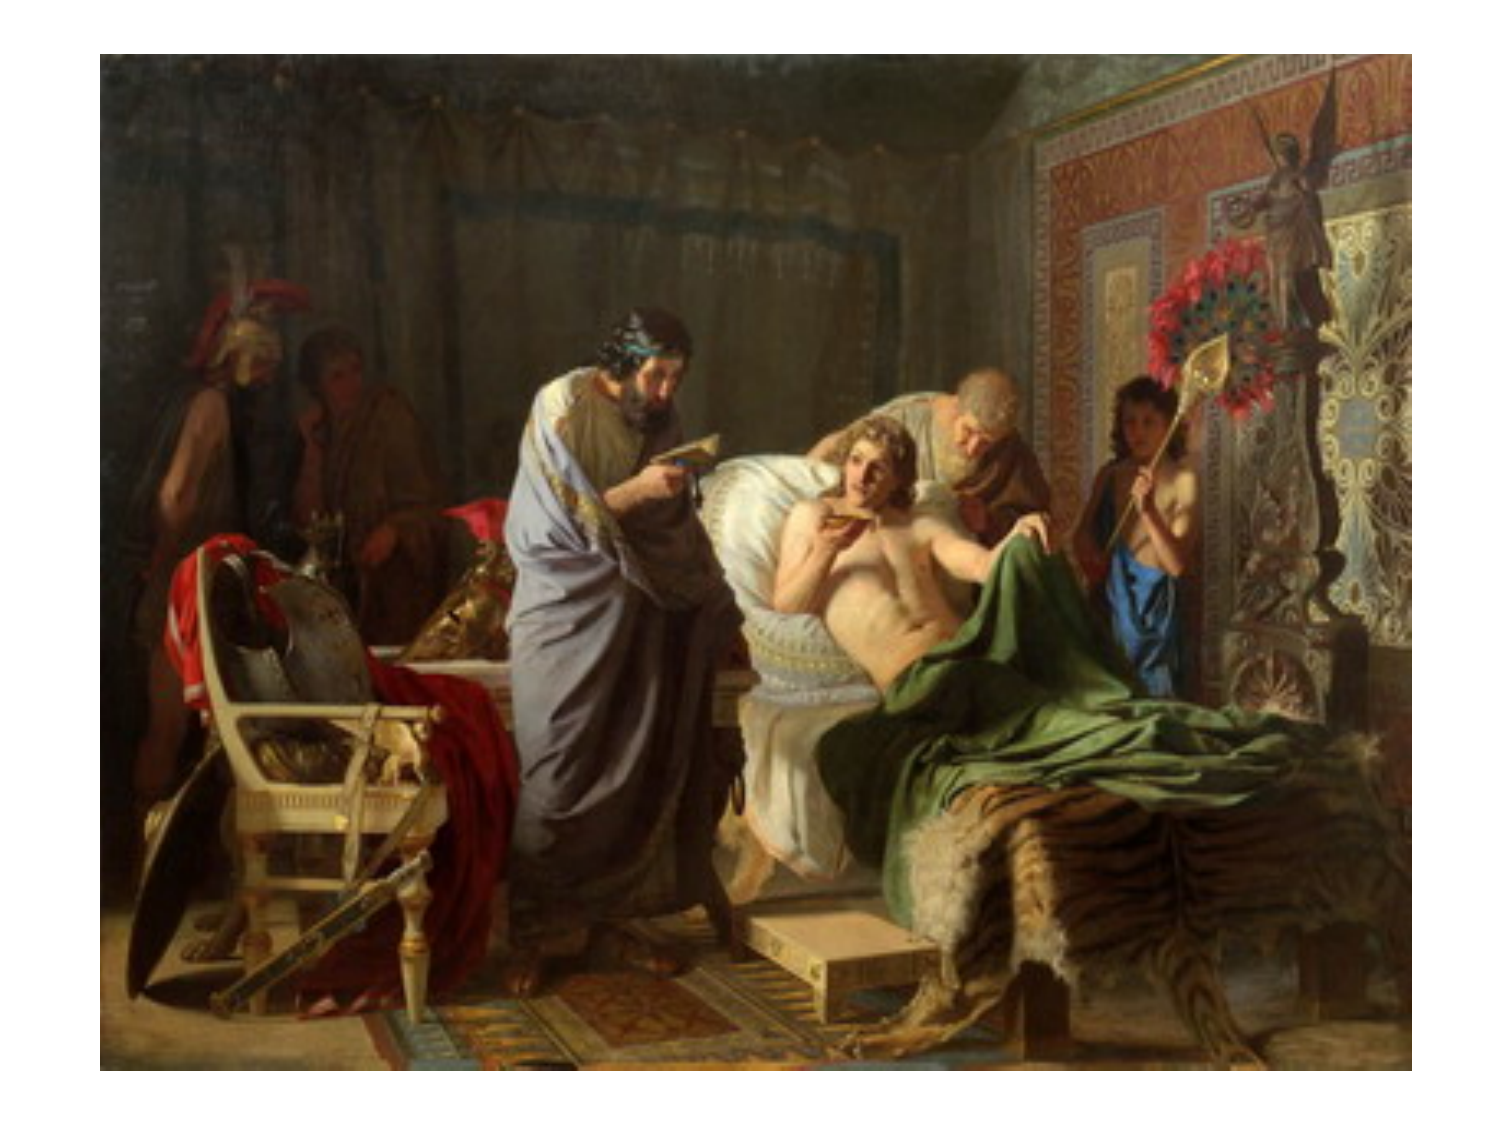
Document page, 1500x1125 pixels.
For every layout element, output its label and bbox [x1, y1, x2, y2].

picture [100, 54, 1412, 1071]
